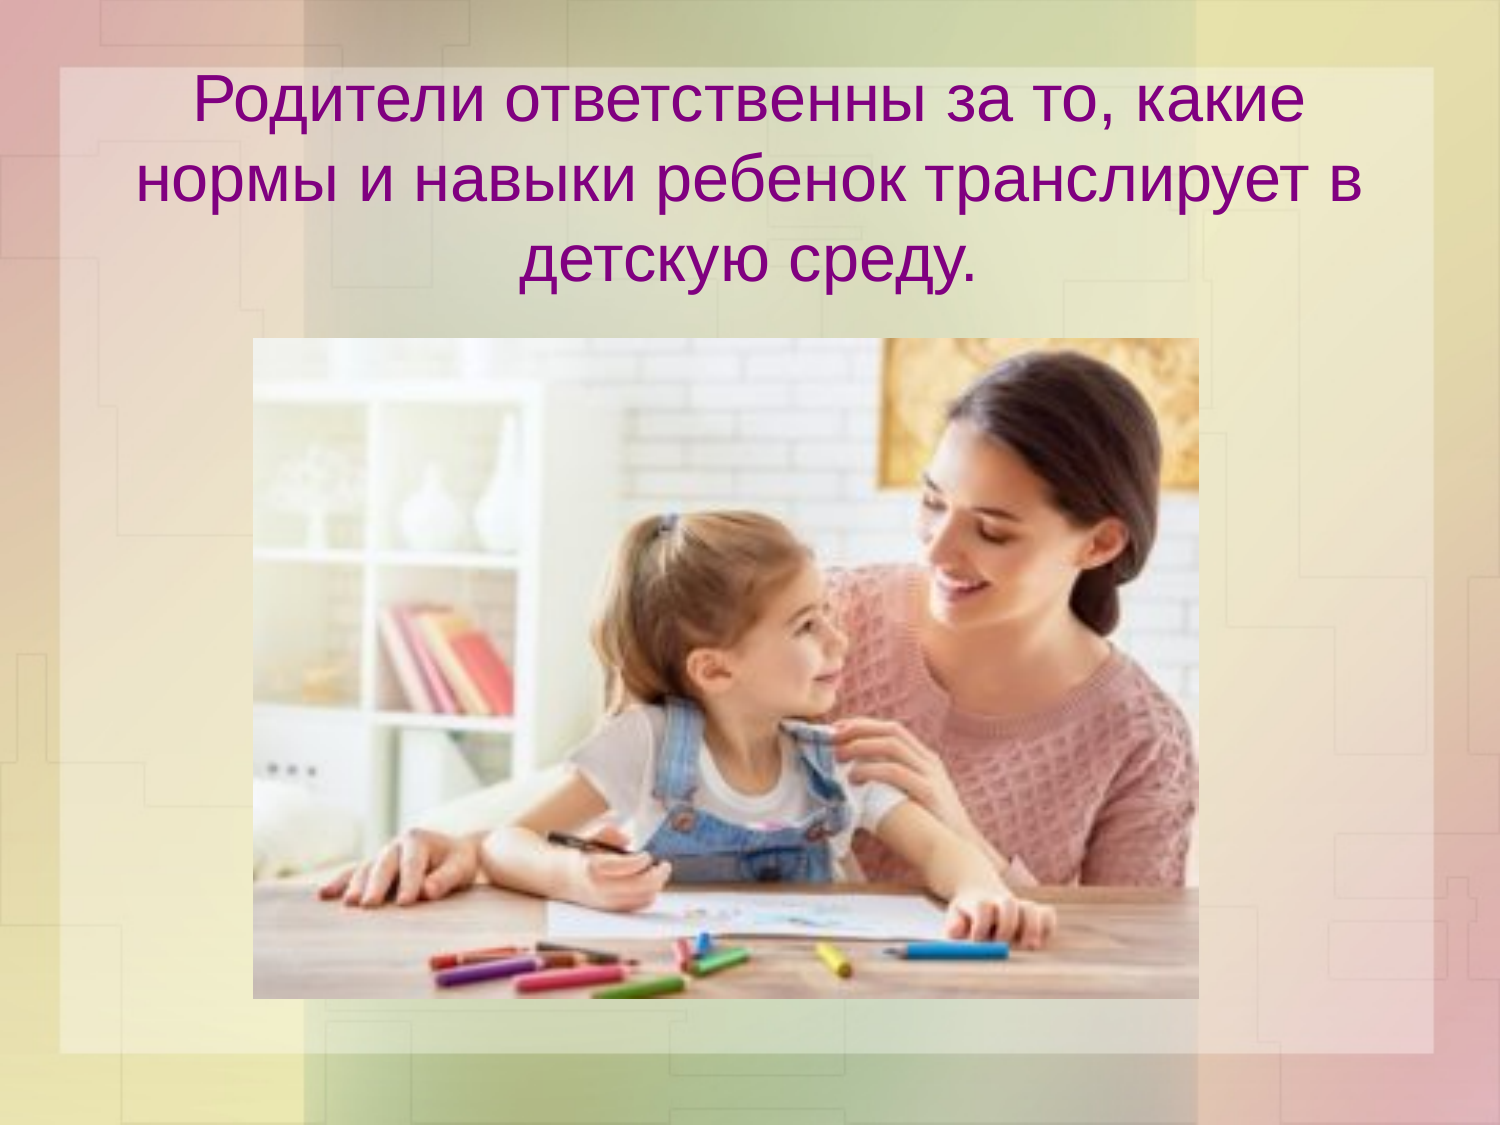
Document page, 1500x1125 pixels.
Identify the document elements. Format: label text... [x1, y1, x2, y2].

title Родители ответственны за то, какие нормы и навыки ребенок транслирует в детскую среду. [112, 99, 1388, 251]
picture [0, 0, 1500, 1125]
